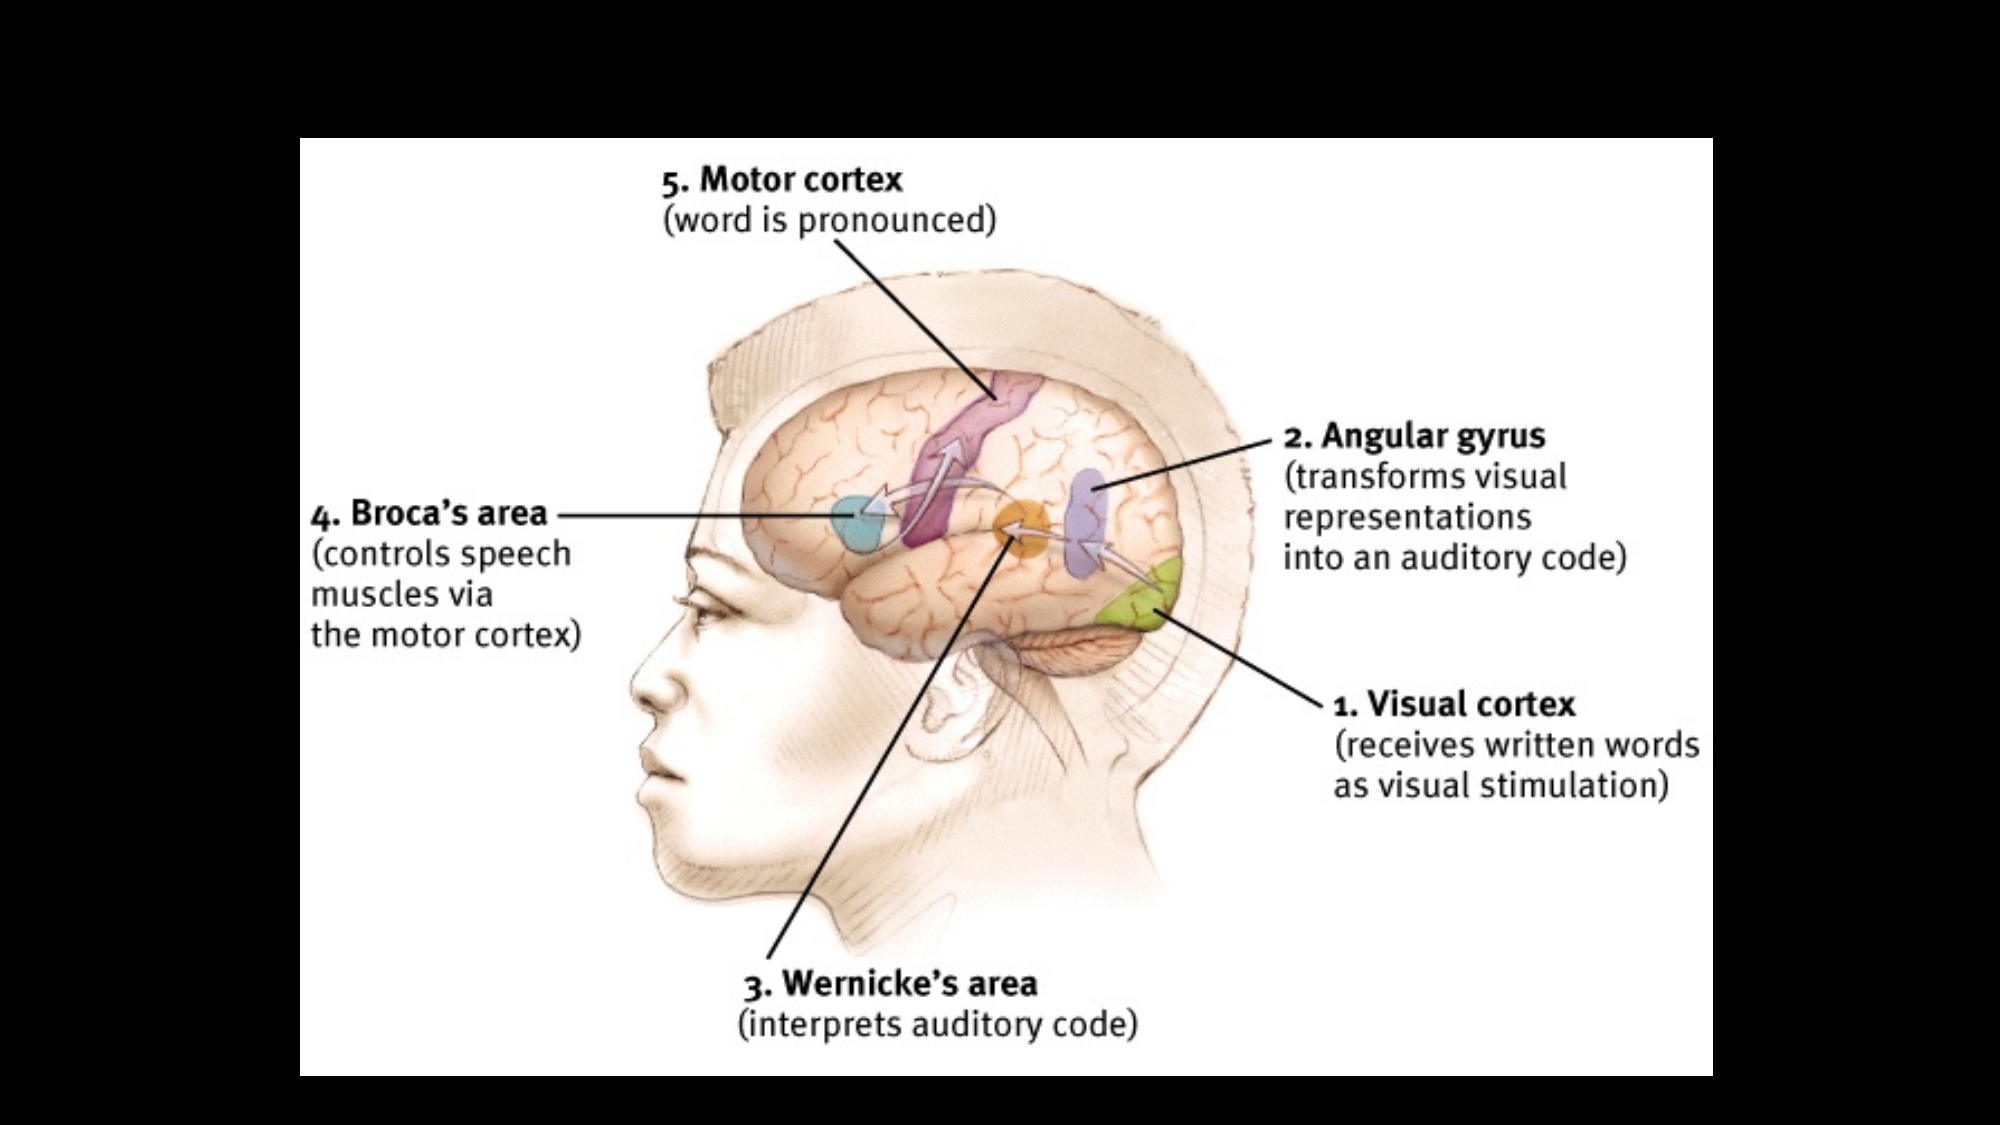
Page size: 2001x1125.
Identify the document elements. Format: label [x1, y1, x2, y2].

picture [299, 138, 1713, 1076]
